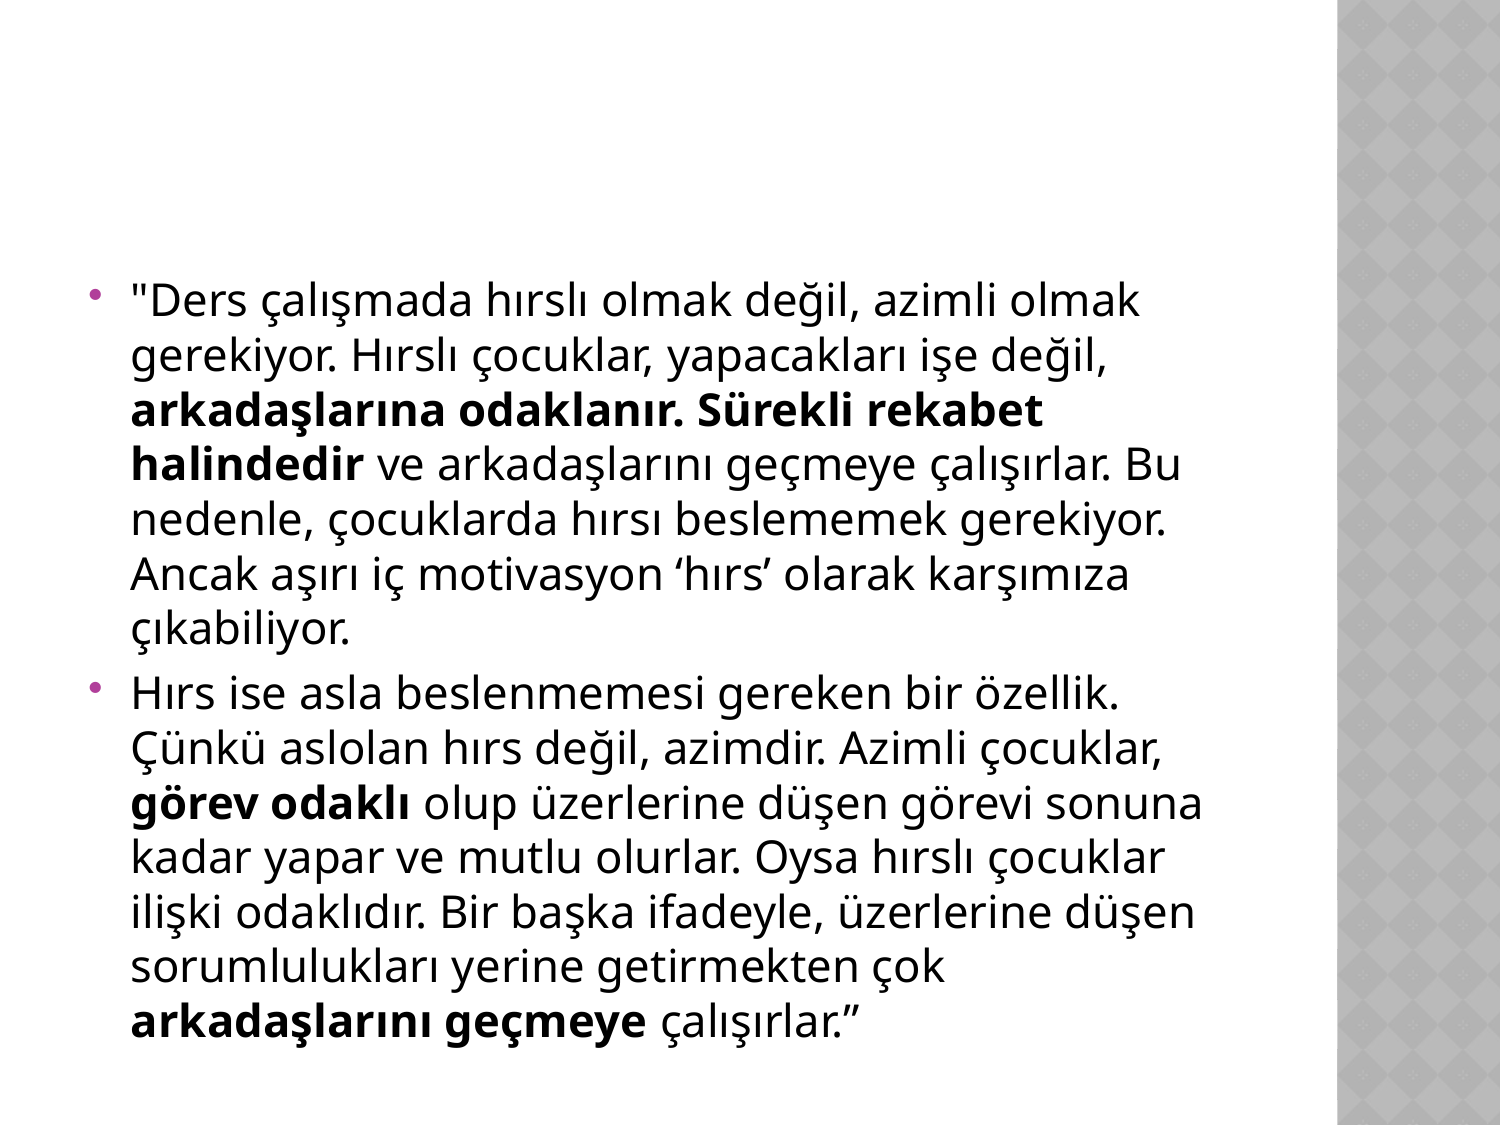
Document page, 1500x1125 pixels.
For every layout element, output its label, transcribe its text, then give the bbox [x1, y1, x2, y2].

list "Ders çalışmada hırslı olmak değil, azimli olmak gerekiyor. Hırslı çocuklar, yapacakları işe değil, arkadaşlarına odaklanır. Sürekli rekabet halindedir ve arkadaşlarını geçmeye çalışırlar. Bu nedenle, çocuklarda hırsı beslememek gerekiyor. Ancak aşırı iç motivasyon ‘hırs’ olarak karşımıza çıkabiliyor. Hırs ise asla beslenmemesi gereken bir özellik. Çünkü aslolan hırs değil, azimdir. Azimli çocuklar, görev odaklı olup üzerlerine düşen görevi sonuna kadar yapar ve mutlu olurlar. Oysa hırslı çocuklar ilişki odaklıdır. Bir başka ifadeyle, üzerlerine düşen sorumlulukları yerine getirmekten çok arkadaşlarını geçmeye çalışırlar.” [75, 264, 1263, 1059]
